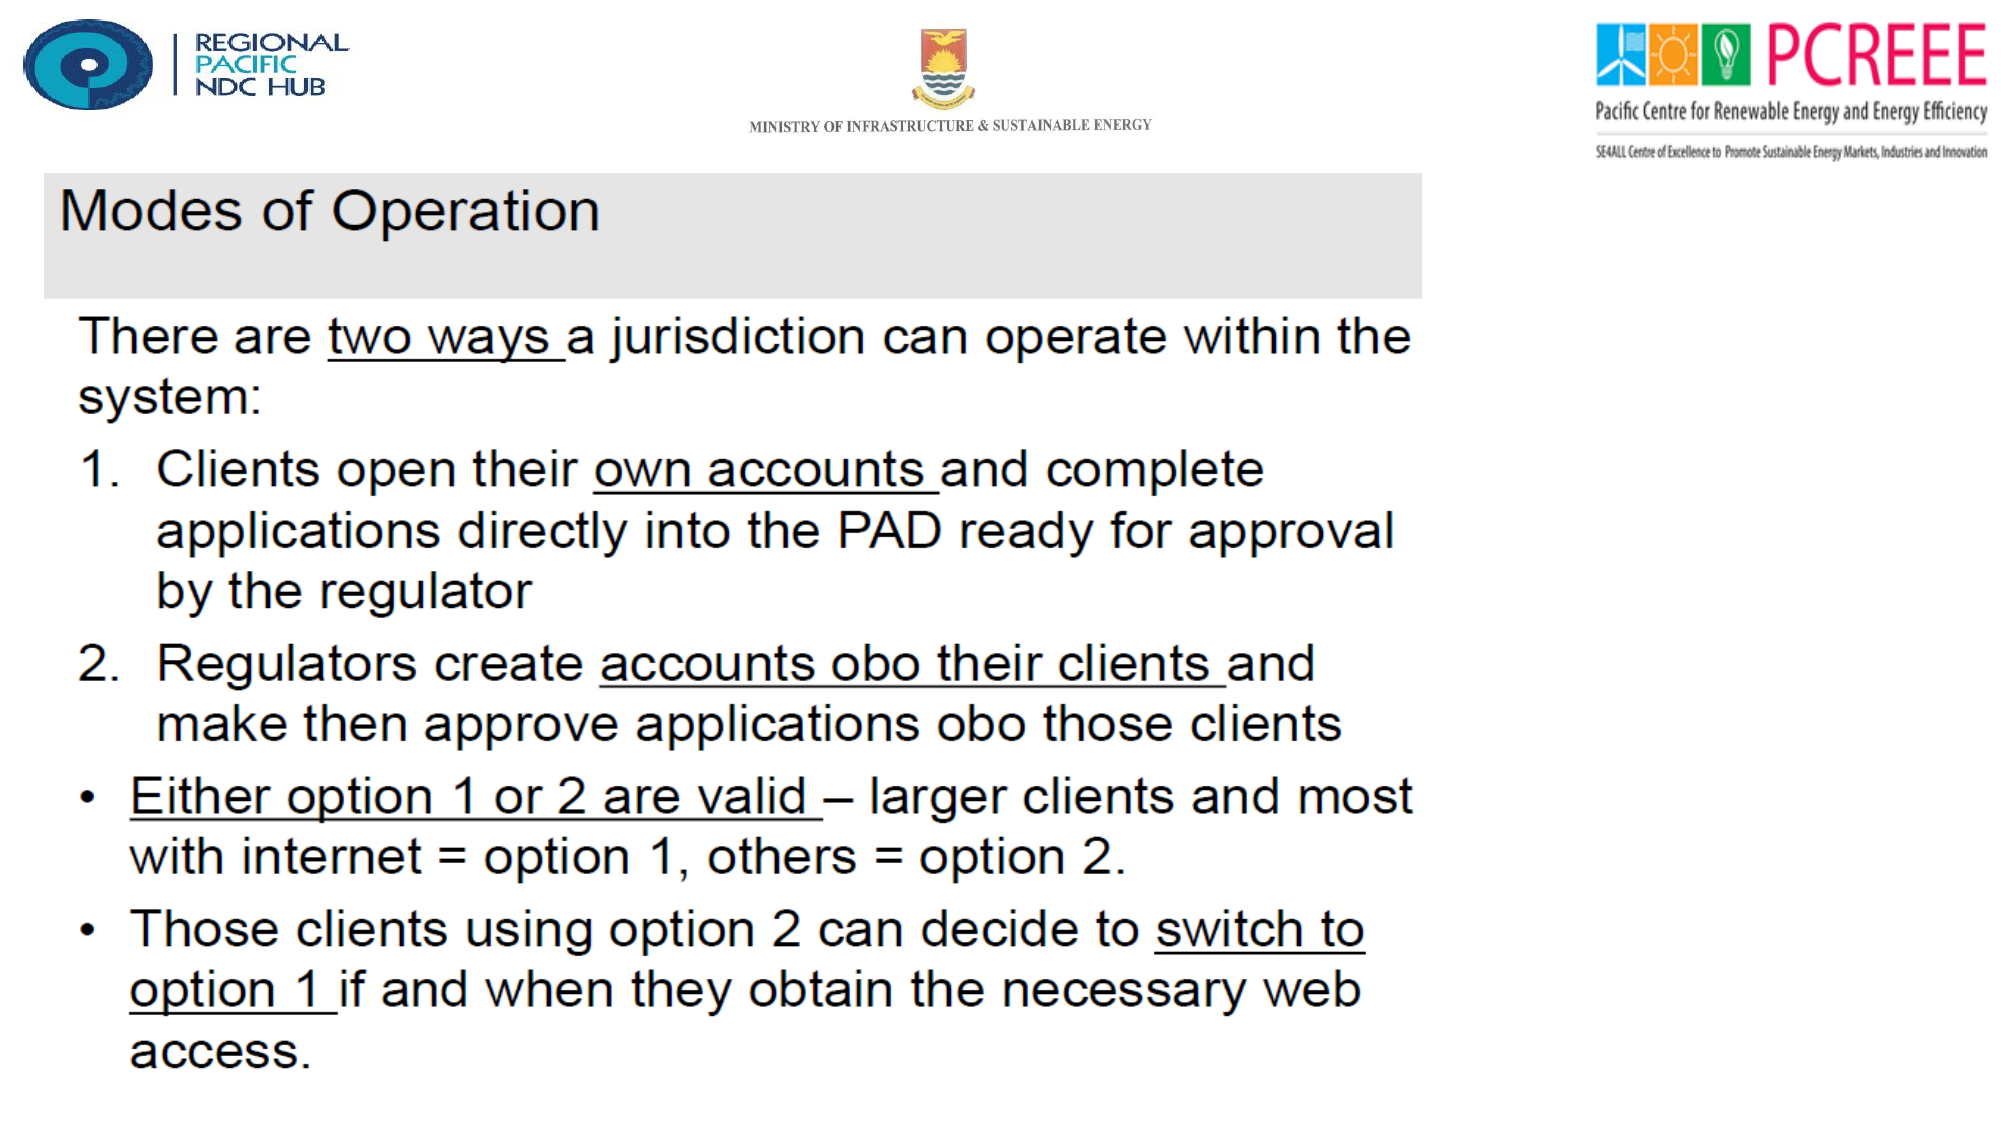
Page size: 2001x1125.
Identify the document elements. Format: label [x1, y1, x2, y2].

picture [746, 22, 1155, 136]
picture [1592, 15, 2000, 166]
picture [44, 173, 1422, 1082]
picture [11, 0, 363, 120]
